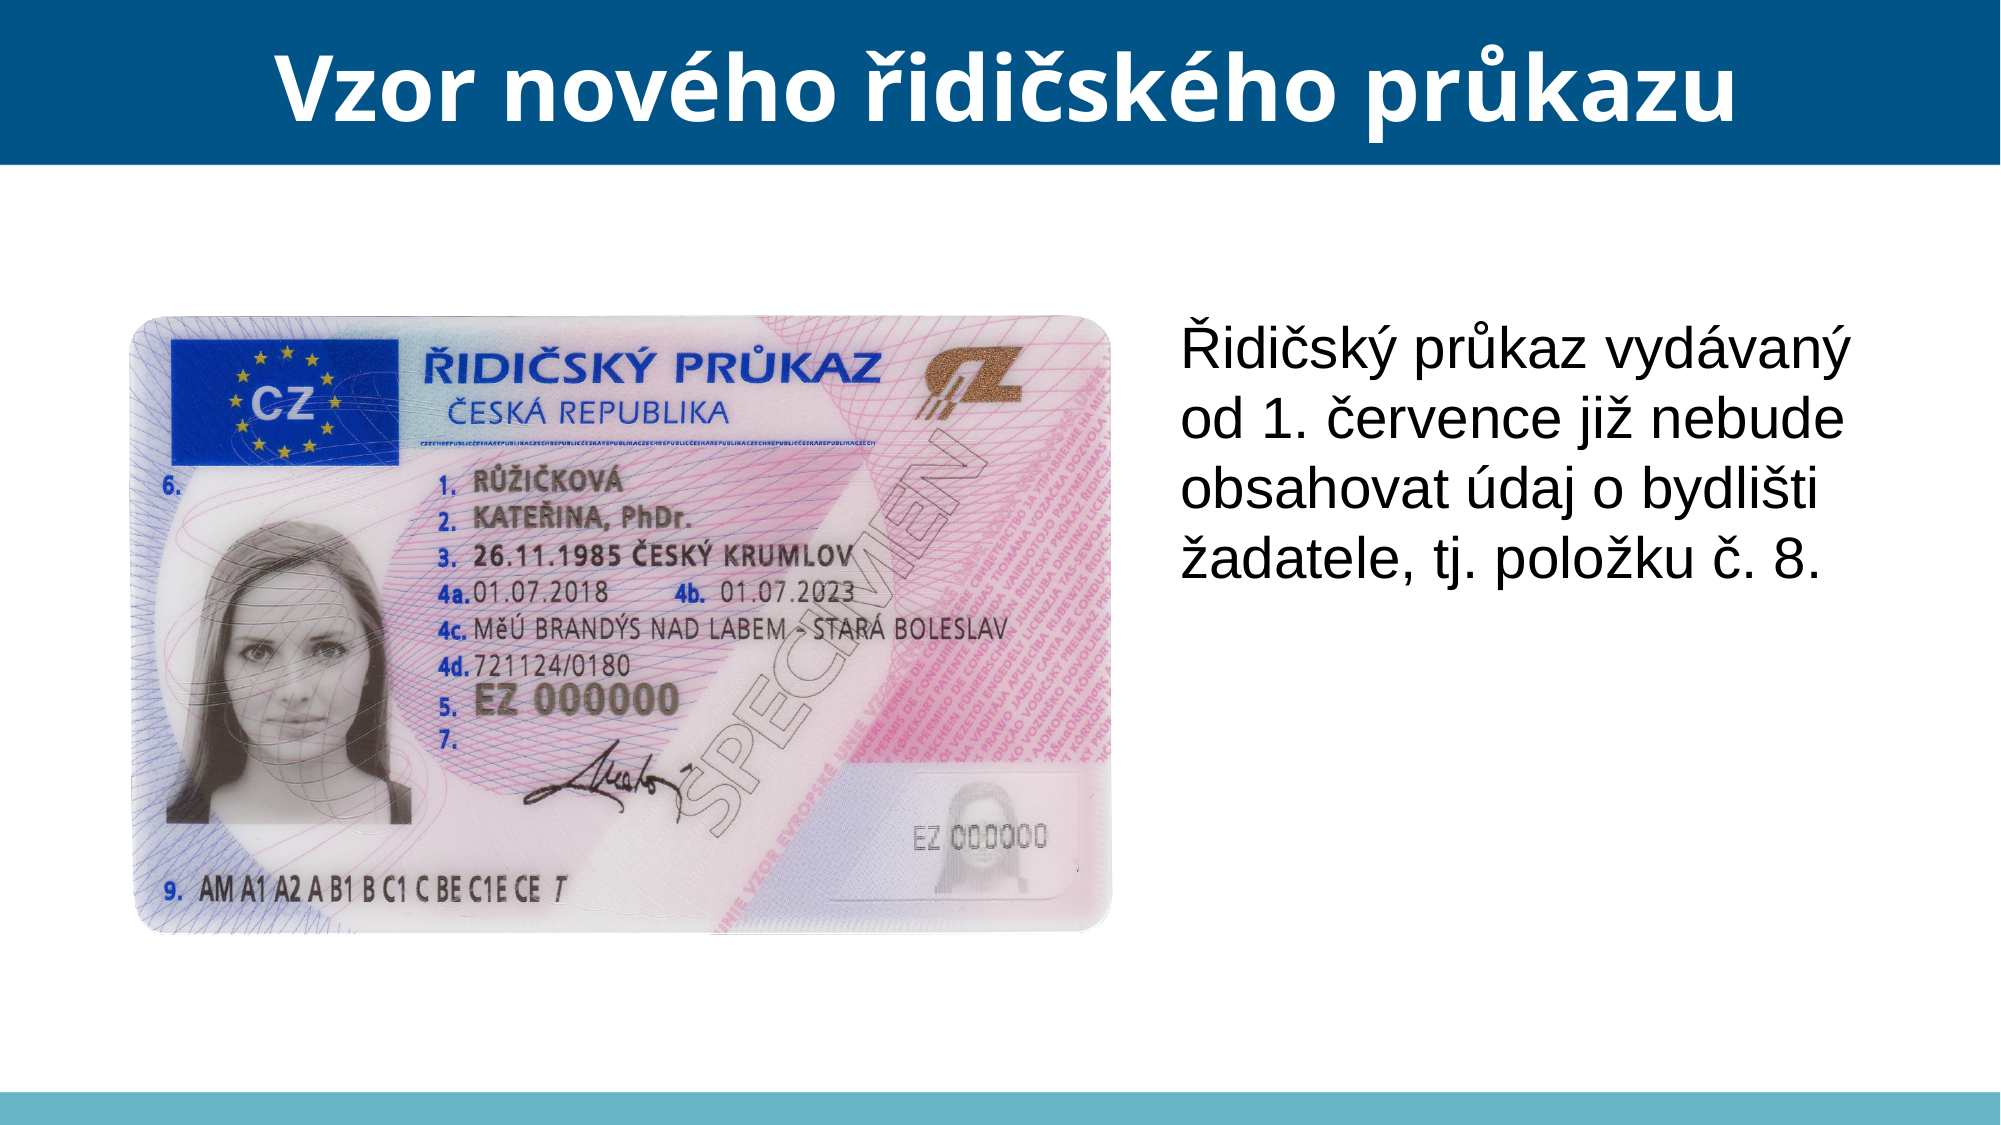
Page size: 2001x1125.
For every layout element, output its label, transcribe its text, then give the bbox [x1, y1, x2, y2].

text_box Řidičský průkaz vydávaný od 1. července již nebude obsahovat údaj o bydlišti žadatele, tj. položku č. 8. [1253, 302, 1910, 598]
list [0, 196, 1253, 1085]
picture [0, 0, 2001, 1125]
title Vzor nového řidičského průkazu [70, 7, 1945, 163]
